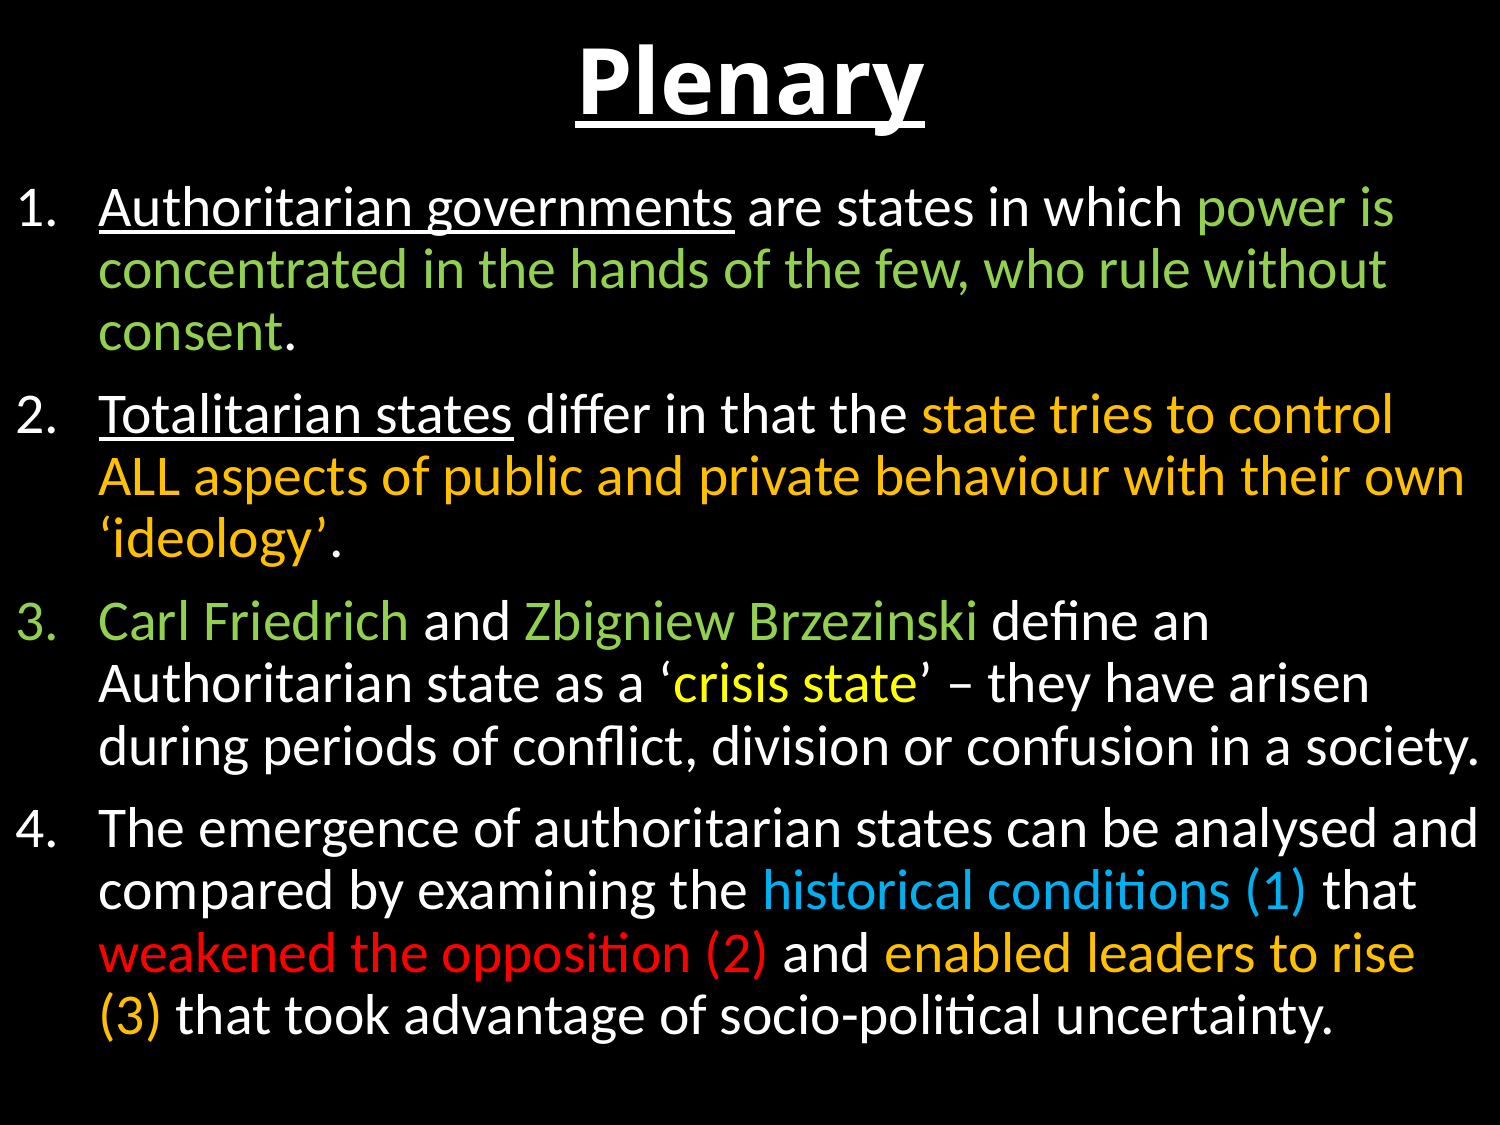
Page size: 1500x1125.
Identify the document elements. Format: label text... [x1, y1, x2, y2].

list Authoritarian governments are states in which power is concentrated in the hands of the few, who rule without consent. Totalitarian states differ in that the state tries to control ALL aspects of public and private behaviour with their own ‘ideology’. Carl Friedrich and Zbigniew Brzezinski define an Authoritarian state as a ‘crisis state’ – they have arisen during periods of conflict, division or confusion in a society. The emergence of authoritarian states can be analysed and compared by examining the historical conditions (1) that weakened the opposition (2) and enabled leaders to rise (3) that took advantage of socio-political uncertainty. [0, 169, 1500, 1125]
title Plenary [103, 0, 1397, 169]
